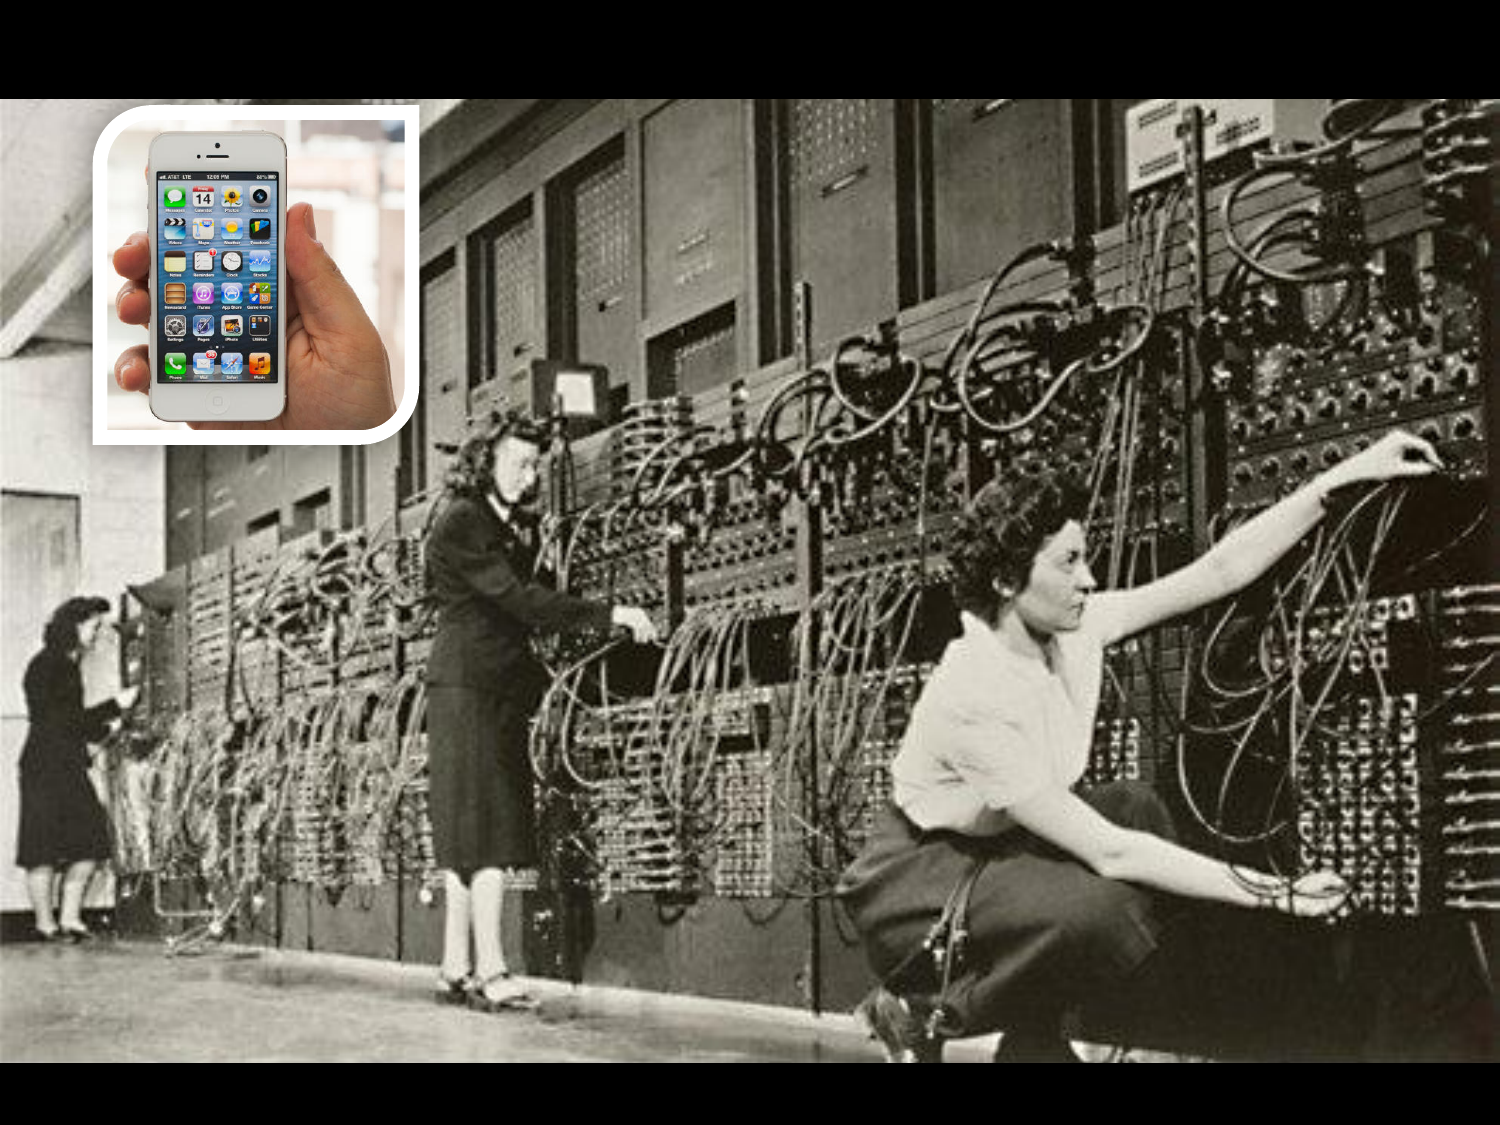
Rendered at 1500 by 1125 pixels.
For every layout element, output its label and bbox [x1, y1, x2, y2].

picture [0, 99, 1500, 1063]
